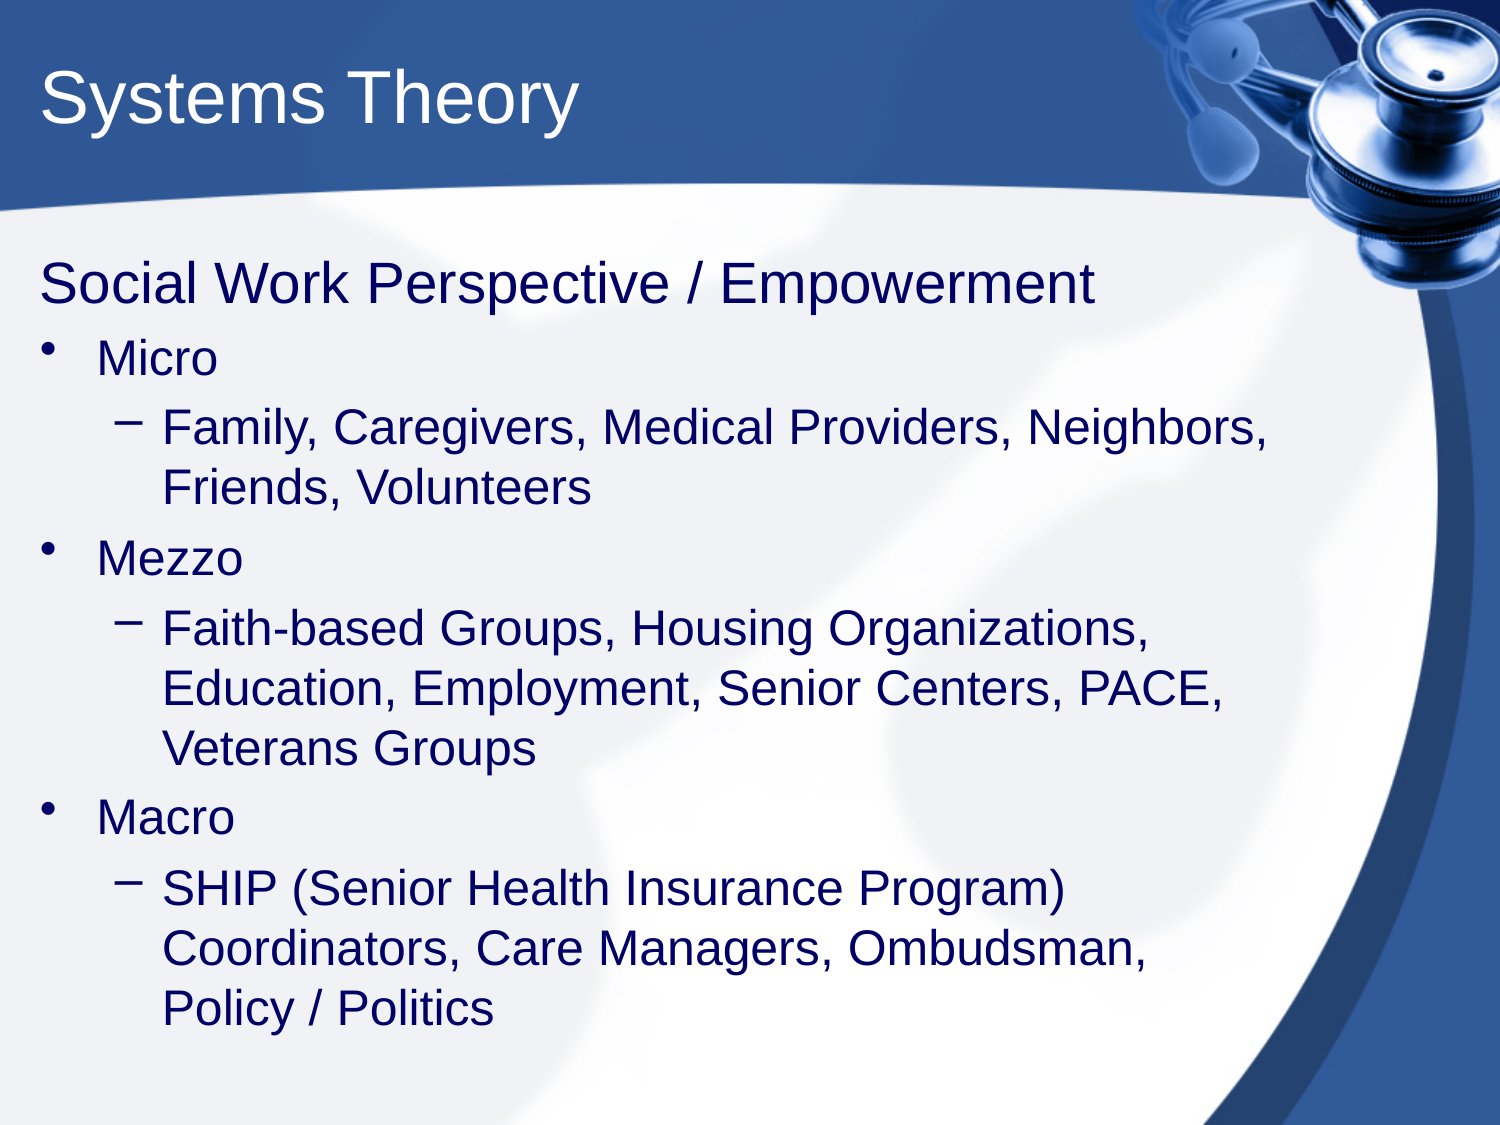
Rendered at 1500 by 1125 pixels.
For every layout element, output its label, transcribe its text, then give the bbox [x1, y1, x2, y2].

title Systems Theory [24, 24, 1251, 163]
picture [0, 0, 1500, 1125]
list Social Work Perspective / Empowerment Micro Family, Caregivers, Medical Providers, Neighbors, Friends, Volunteers Mezzo Faith-based Groups, Housing Organizations, Education, Employment, Senior Centers, PACE, Veterans Groups Macro SHIP (Senior Health Insurance Program) Coordinators, Care Managers, Ombudsman, Policy / Politics [24, 237, 1288, 1088]
